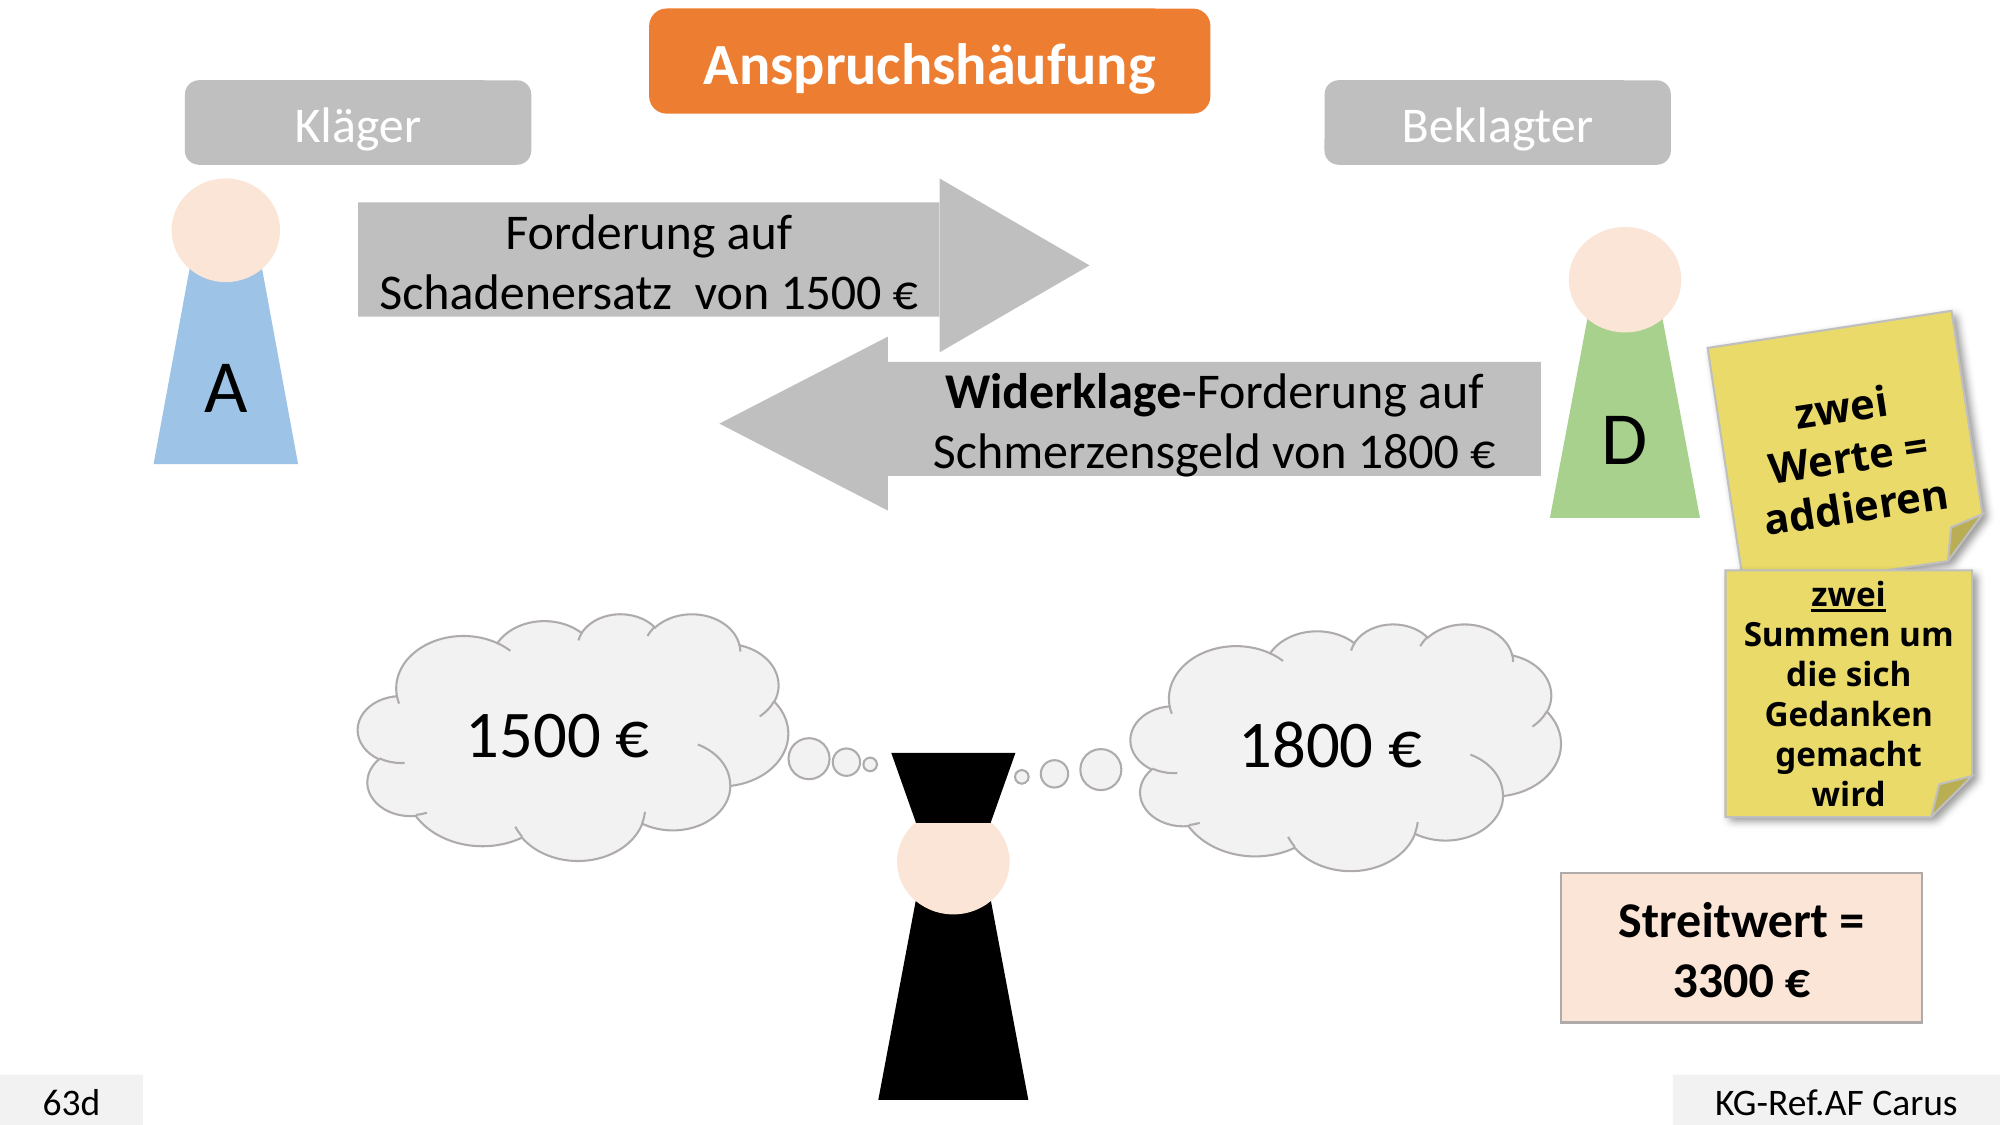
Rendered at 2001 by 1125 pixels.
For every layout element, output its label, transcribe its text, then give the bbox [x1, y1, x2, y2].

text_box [1549, 226, 1700, 518]
text_box Beklagter [1323, 79, 1672, 166]
text_box Anspruchshäufung [648, 7, 1212, 115]
text_box 63d [0, 1074, 144, 1125]
text_box 1500 € [787, 737, 878, 781]
text_box zwei Werte = addieren [1706, 309, 1986, 568]
text_box 1500 € [356, 613, 790, 863]
text_box 1800 € [1129, 623, 1563, 873]
text_box Streitwert = 3300 € [1560, 872, 1923, 1024]
text_box 1800 € [1039, 759, 1070, 789]
text_box zwei Summen um die sich Gedanken gemacht wird [1724, 569, 1976, 819]
text_box 1800 € [1079, 748, 1123, 792]
text_box KG-Ref.AF Carus [1672, 1074, 2000, 1125]
text_box Kläger [183, 79, 533, 166]
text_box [719, 336, 1541, 511]
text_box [878, 752, 1029, 1100]
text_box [358, 178, 1090, 353]
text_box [153, 178, 299, 465]
